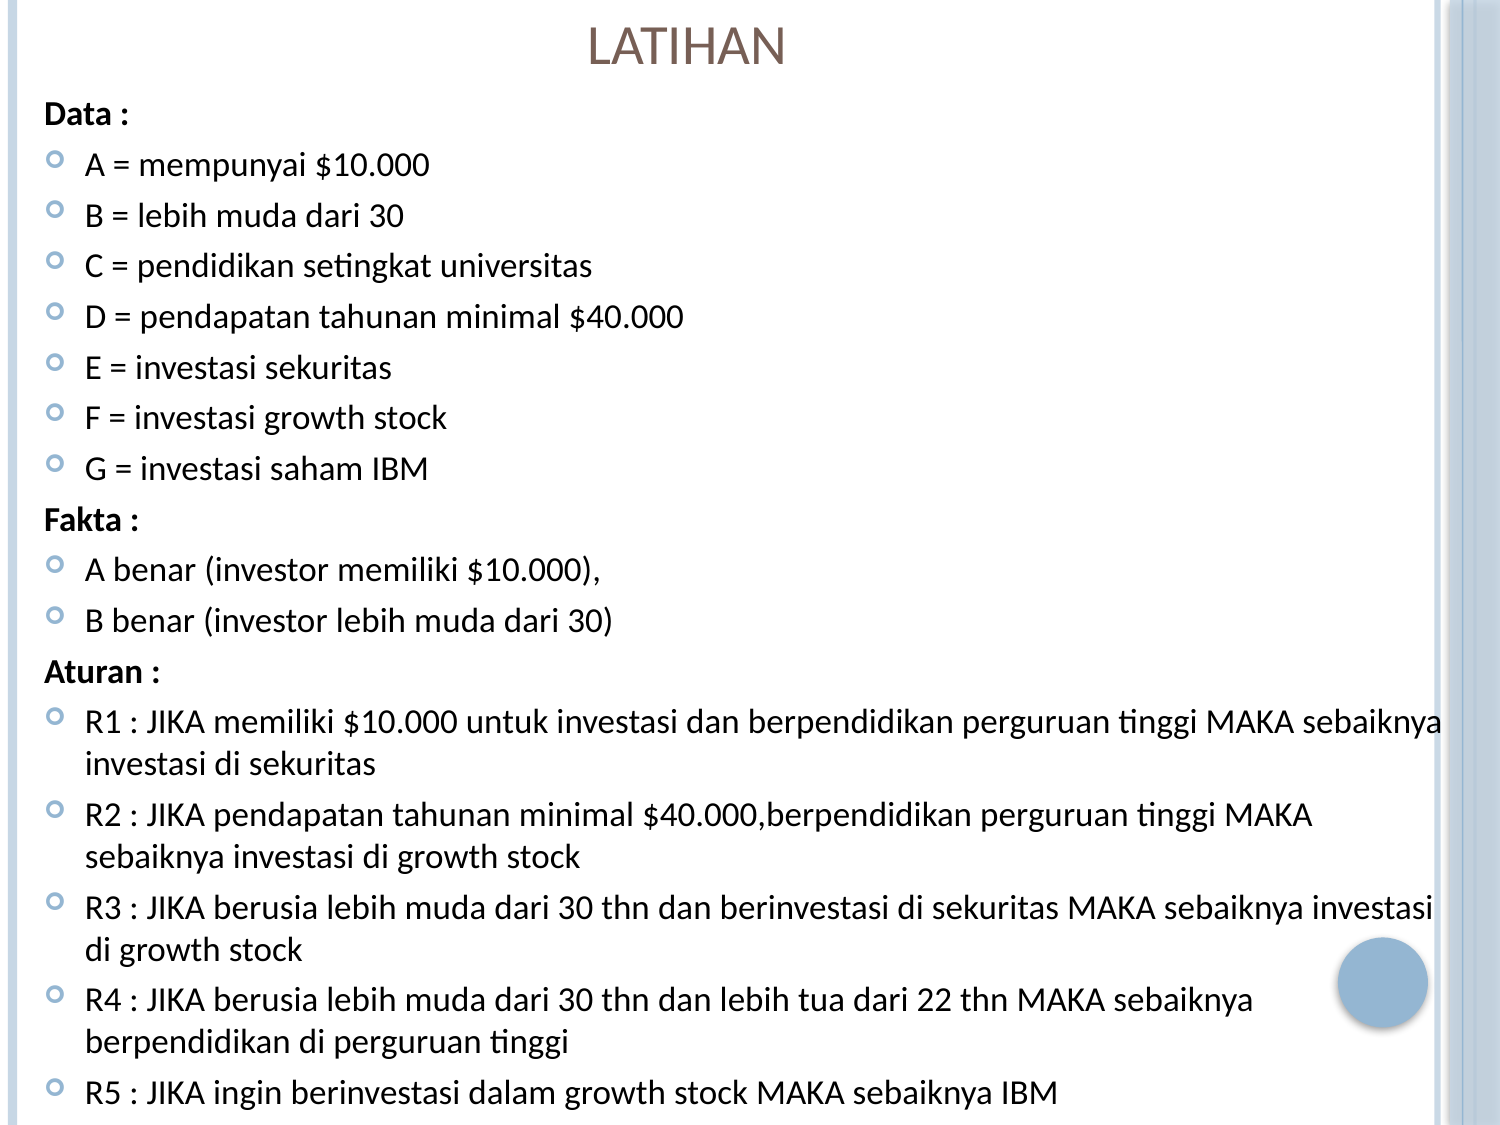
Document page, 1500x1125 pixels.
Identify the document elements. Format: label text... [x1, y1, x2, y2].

title Latihan [75, 0, 1300, 83]
list Data : A = mempunyai $10.000 B = lebih muda dari 30 C = pendidikan setingkat universitas D = pendapatan tahunan minimal $40.000 E = investasi sekuritas F = investasi growth stock G = investasi saham IBM Fakta : A benar (investor memiliki $10.000), B benar (investor lebih muda dari 30) Aturan : R1 : JIKA memiliki $10.000 untuk investasi dan berpendidikan perguruan tinggi MAKA sebaiknya investasi di sekuritas R2 : JIKA pendapatan tahunan minimal $40.000,berpendidikan perguruan tinggi MAKA sebaiknya investasi di growth stock R3 : JIKA berusia lebih muda dari 30 thn dan berinvestasi di sekuritas MAKA sebaiknya investasi di growth stock R4 : JIKA berusia lebih muda dari 30 thn dan lebih tua dari 22 thn MAKA sebaiknya berpendidikan di perguruan tinggi R5 : JIKA ingin berinvestasi dalam growth stock MAKA sebaiknya IBM [29, 83, 1471, 1125]
